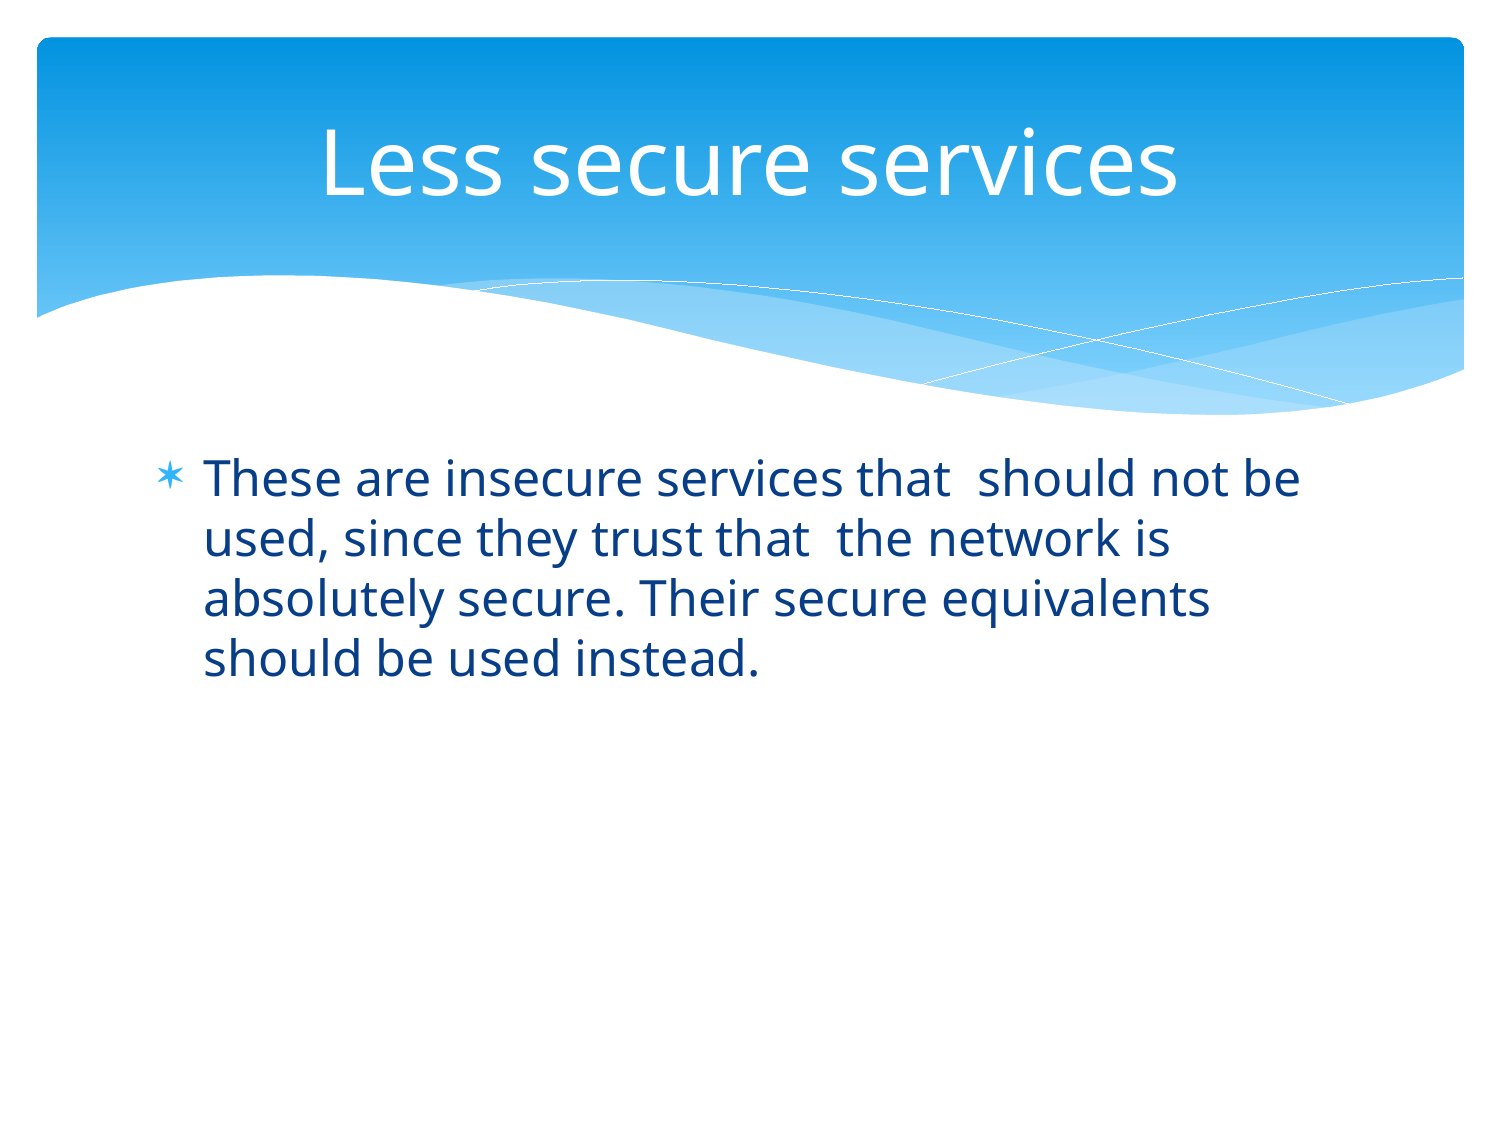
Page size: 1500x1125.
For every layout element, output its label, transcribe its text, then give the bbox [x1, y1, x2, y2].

title Less secure services [75, 55, 1425, 261]
list These are insecure services that should not be used, since they trust that the network is absolutely secure. Their secure equivalents should be used instead. [143, 438, 1359, 1005]
